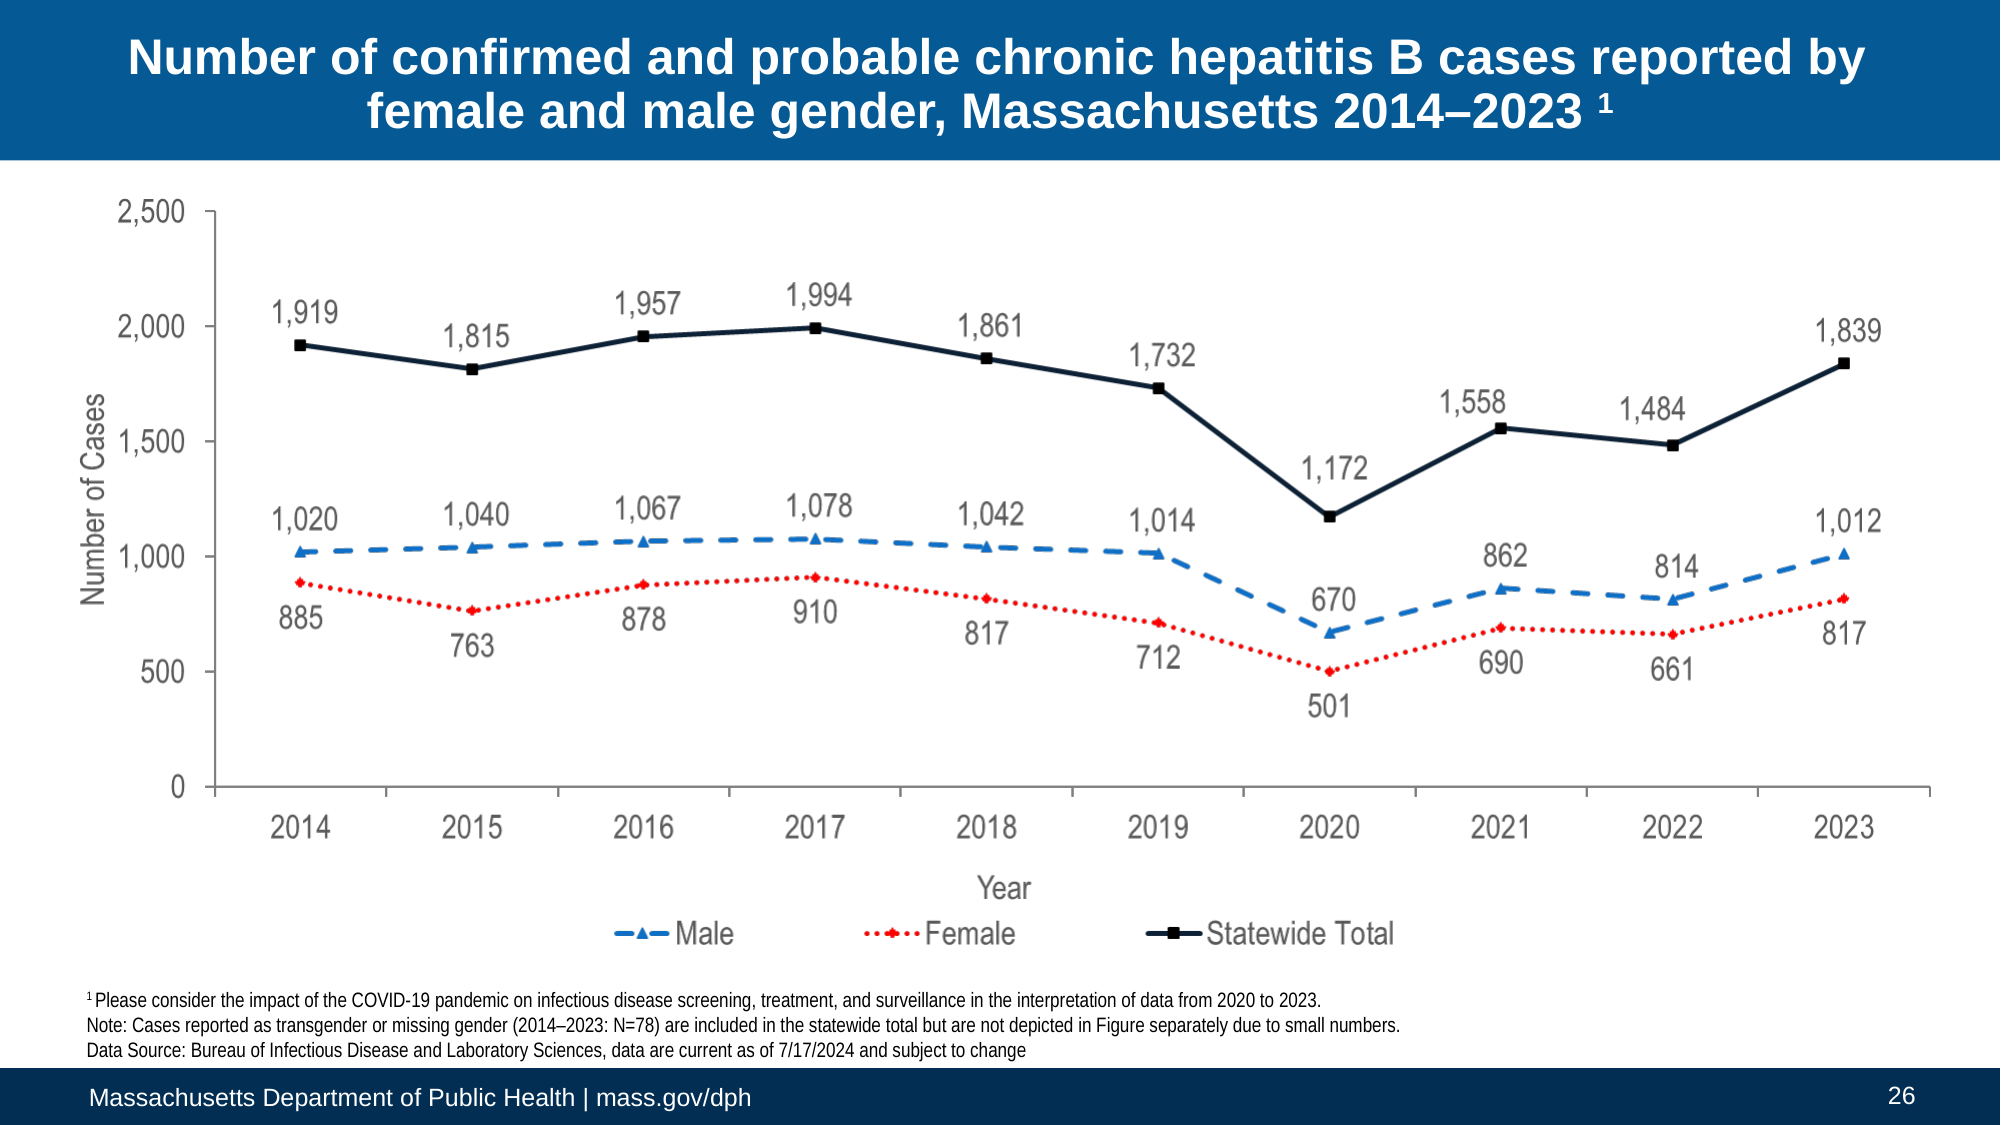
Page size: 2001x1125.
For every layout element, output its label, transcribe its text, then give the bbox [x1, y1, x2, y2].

picture [47, 181, 1953, 978]
text_box 1 Please consider the impact of the COVID-19 pandemic on infectious disease screening, treatment, and surveillance in the interpretation of data from 2020 to 2023. Note: Cases reported as transgender or missing gender (2014–2023: N=78) are included in the statewide total but are not depicted in Figure separately due to small numbers. Data Source: Bureau of Infectious Disease and Laboratory Sciences, data are current as of 7/17/2024 and subject to change [71, 978, 1954, 1069]
slide_number 26 [1482, 1065, 1931, 1125]
title Number of confirmed and probable chronic hepatitis B cases reported by female and male gender, Massachusetts 2014–2023 1 [97, 13, 1898, 157]
